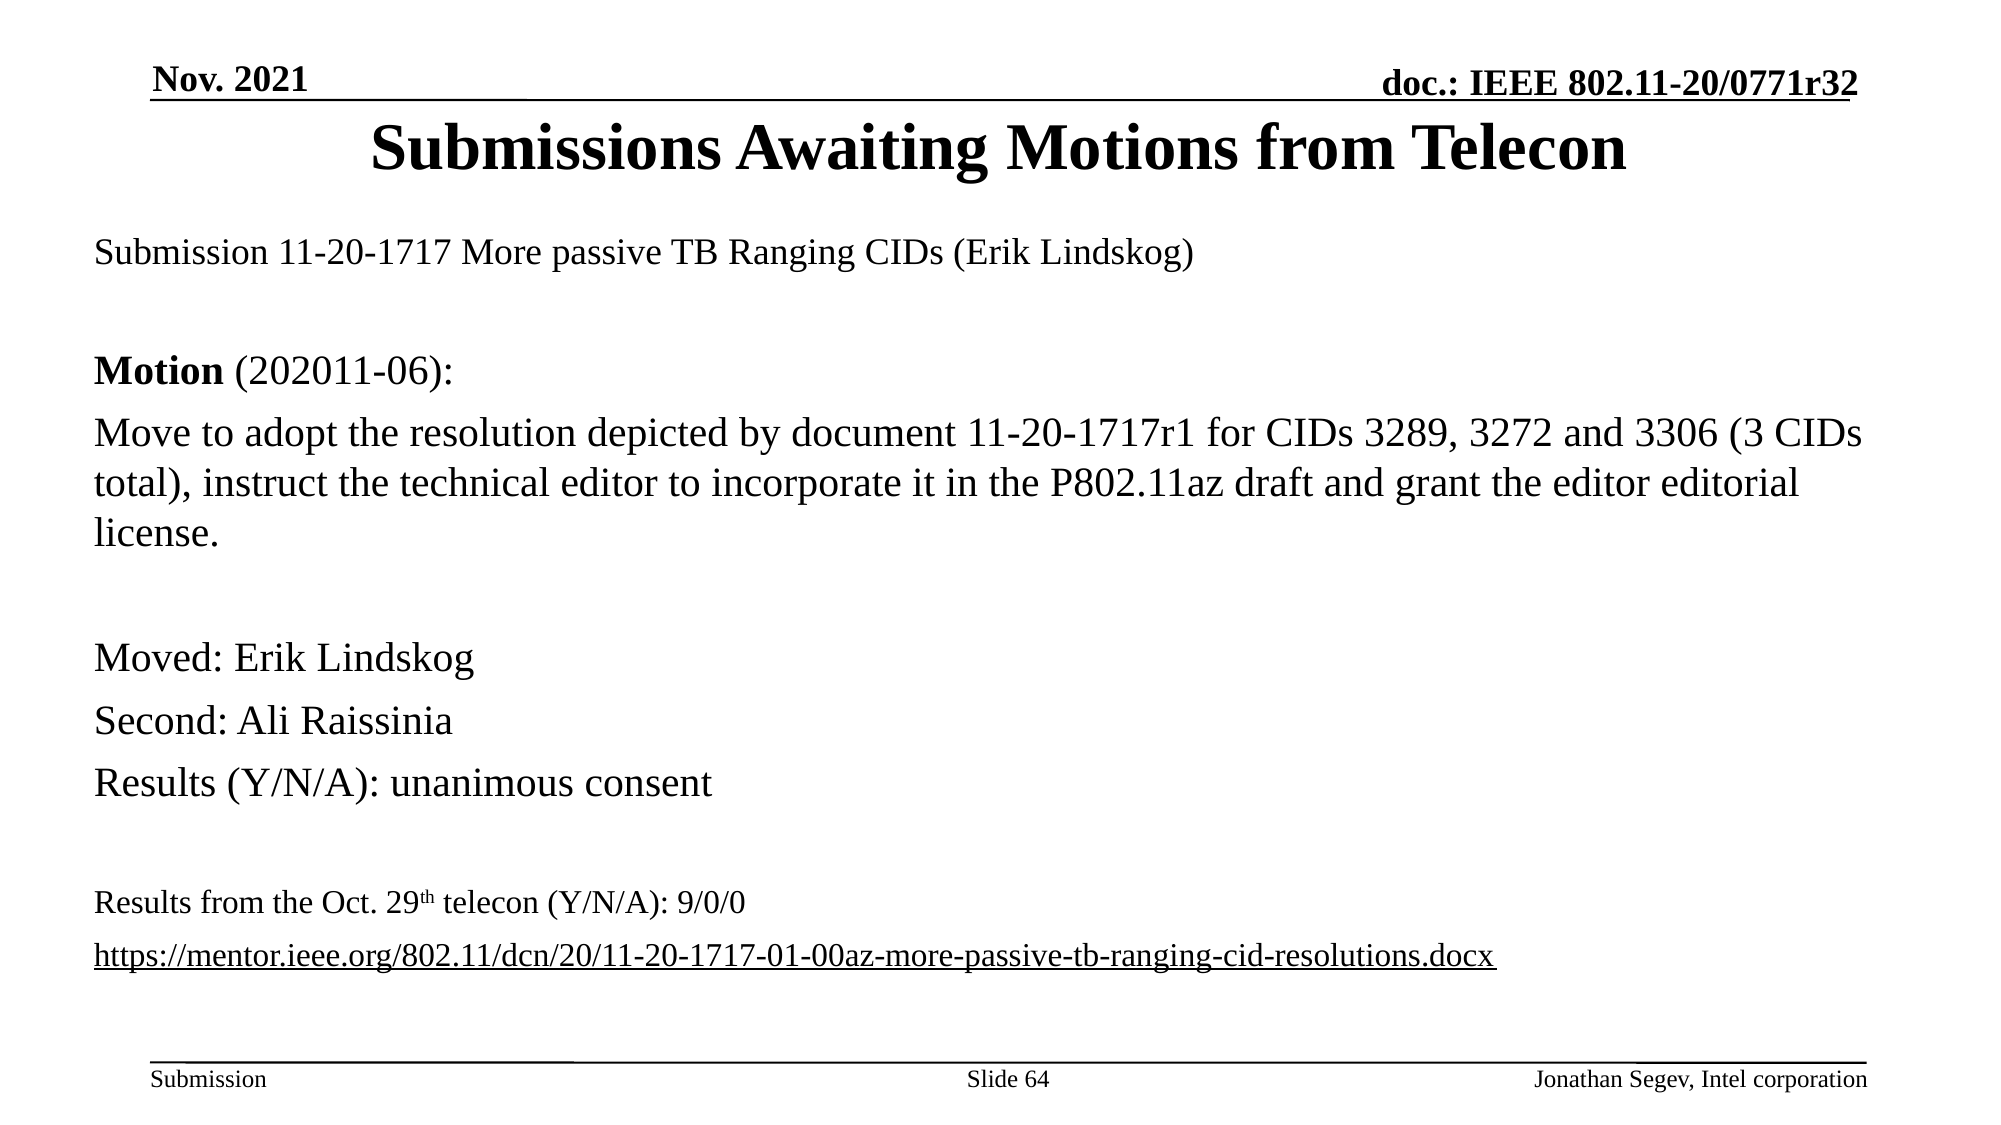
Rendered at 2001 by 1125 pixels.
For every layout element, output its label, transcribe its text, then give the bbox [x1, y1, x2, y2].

footer Jonathan Segev, Intel corporation [1171, 1061, 1869, 1093]
list Submission 11-20-1717 More passive TB Ranging CIDs (Erik Lindskog) Motion (202011-06): Move to adopt the resolution depicted by document 11-20-1717r1 for CIDs 3289, 3272 and 3306 (3 CIDs total), instruct the technical editor to incorporate it in the P802.11az draft and grant the editor editorial license. Moved: Erik Lindskog Second: Ali Raissinia Results (Y/N/A): unanimous consent Results from the Oct. 29th telecon (Y/N/A): 9/0/0 https://mentor.ieee.org/802.11/dcn/20/11-20-1717-01-00az-more-passive-tb-ranging-cid-resolutions.docx [78, 219, 1922, 1000]
slide_number Slide 64 [950, 1061, 1067, 1123]
title Submissions Awaiting Motions from Telecon [149, 112, 1850, 173]
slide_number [152, 54, 563, 100]
